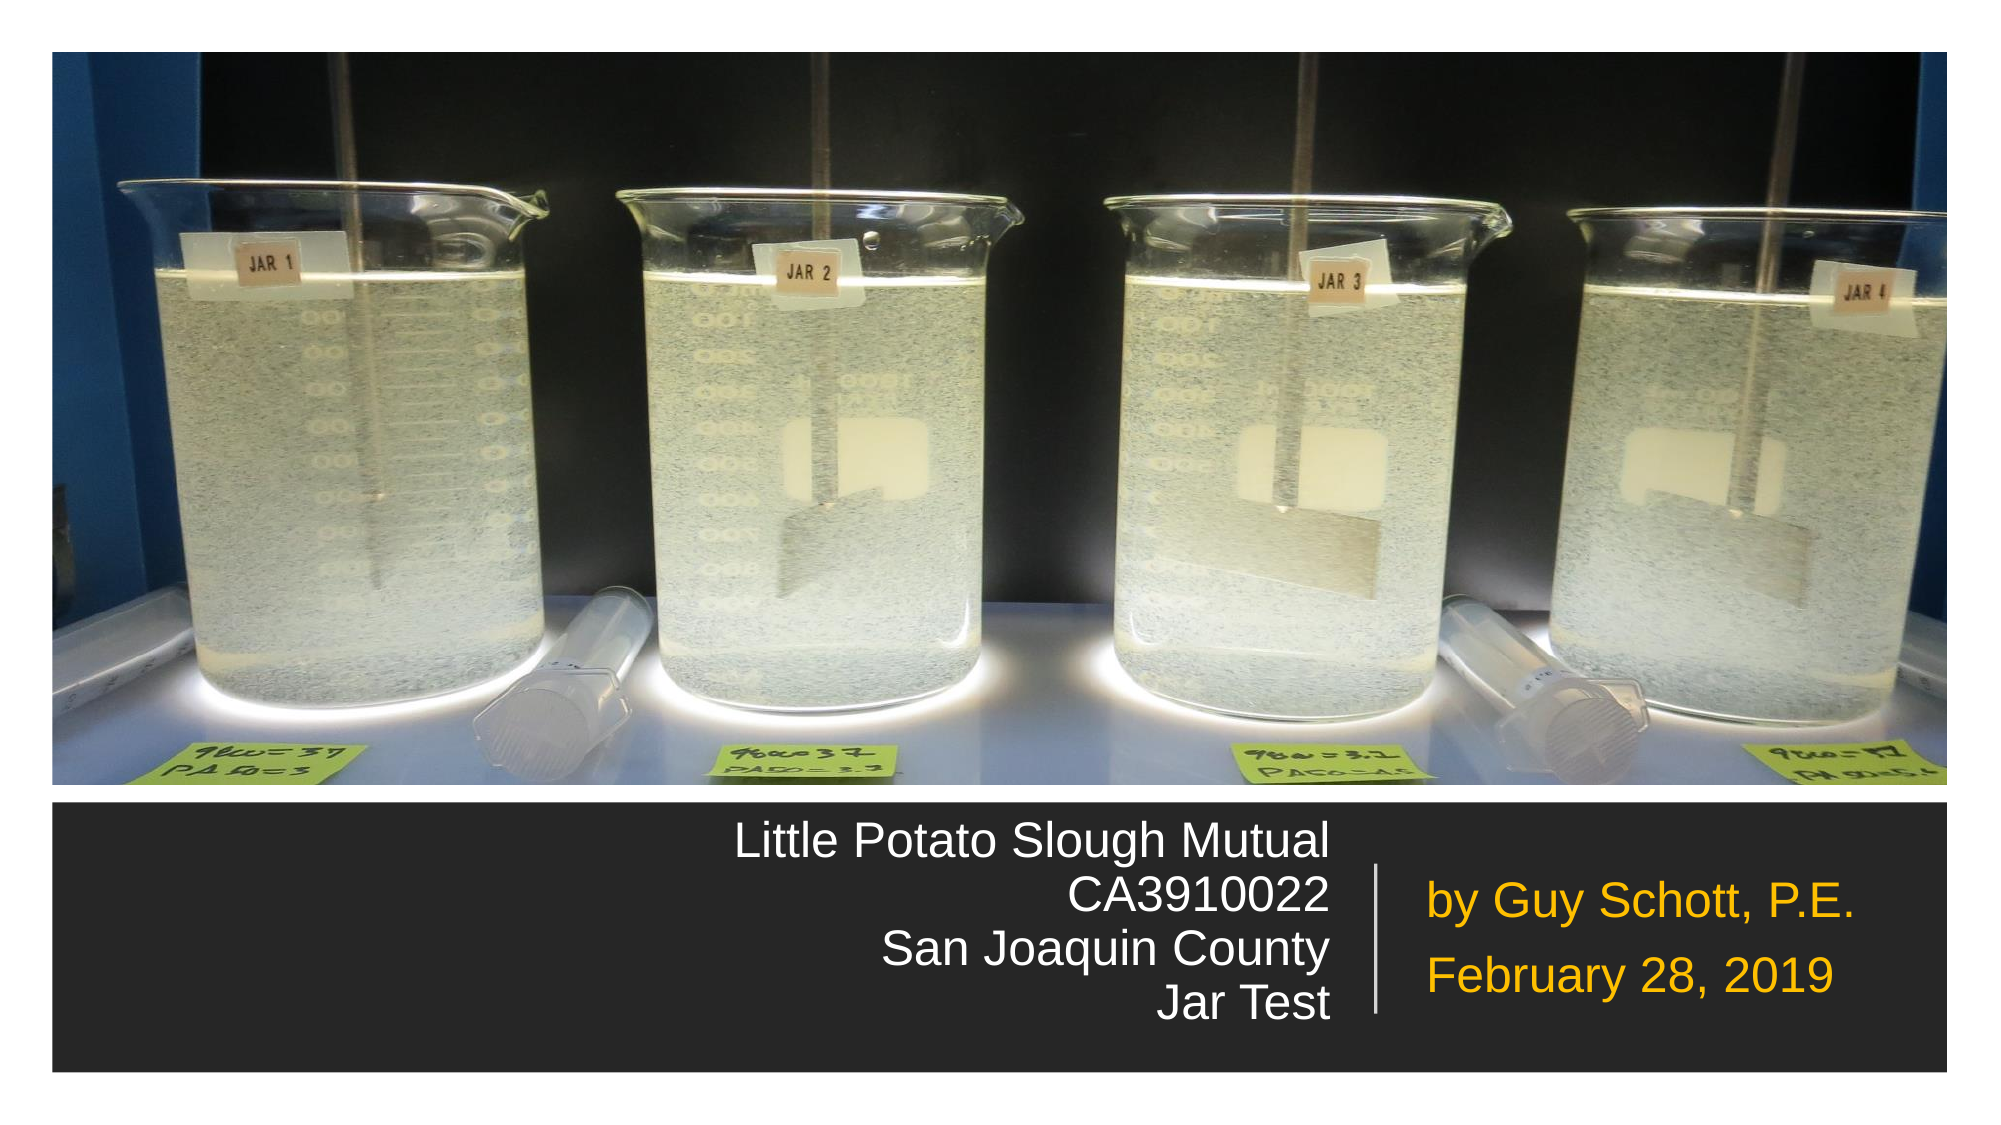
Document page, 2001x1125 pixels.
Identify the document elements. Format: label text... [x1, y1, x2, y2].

title Little Potato Slough Mutual CA3910022 San Joaquin County Jar Test [117, 802, 1346, 1043]
subtitle by Guy Schott, P.E. February 28, 2019 [1411, 835, 1883, 1043]
picture [52, 52, 1947, 785]
text_box [51, 801, 1948, 1073]
